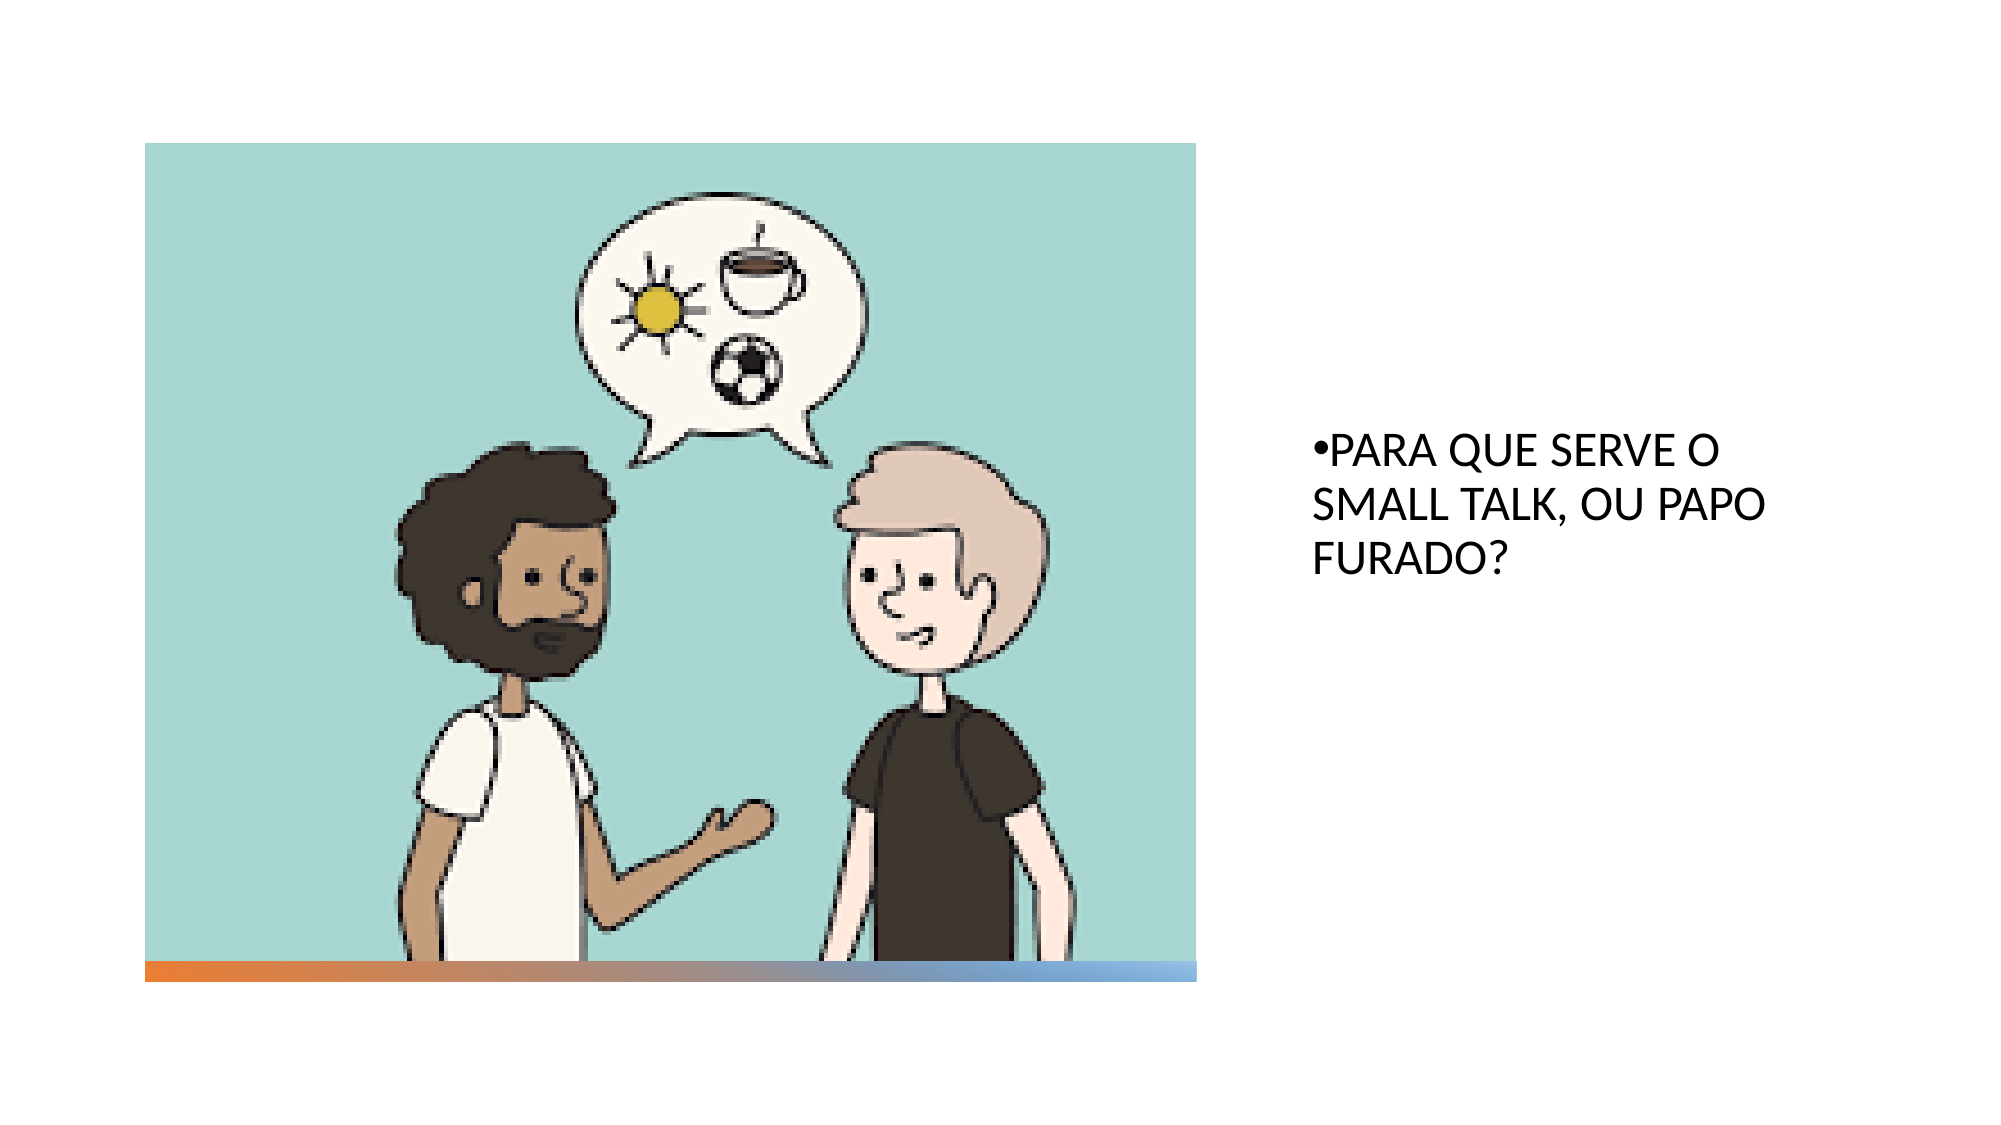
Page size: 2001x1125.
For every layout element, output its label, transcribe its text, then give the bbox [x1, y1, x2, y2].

text_box PARA QUE SERVE O SMALL TALK, OU PAPO FURADO? [1297, 415, 1857, 982]
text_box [145, 961, 1197, 982]
picture [145, 143, 1197, 961]
